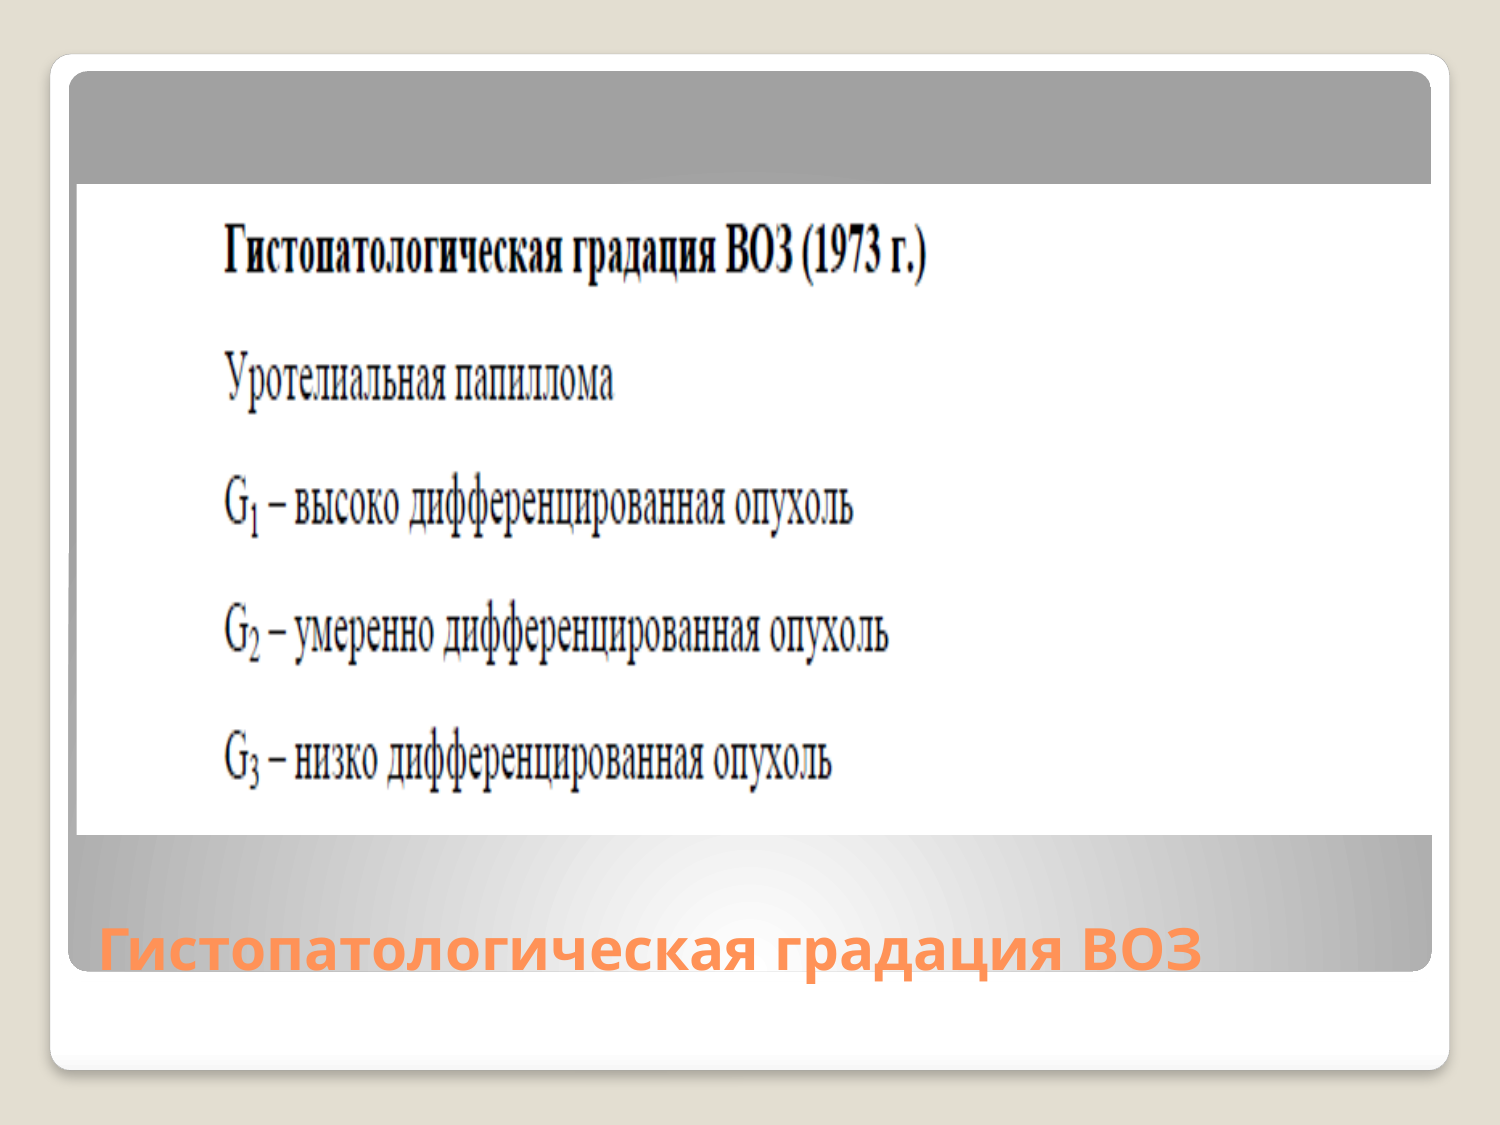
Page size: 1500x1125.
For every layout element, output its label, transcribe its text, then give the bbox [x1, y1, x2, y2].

title Гистопатологическая градация ВОЗ [82, 844, 1425, 990]
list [76, 184, 1436, 835]
